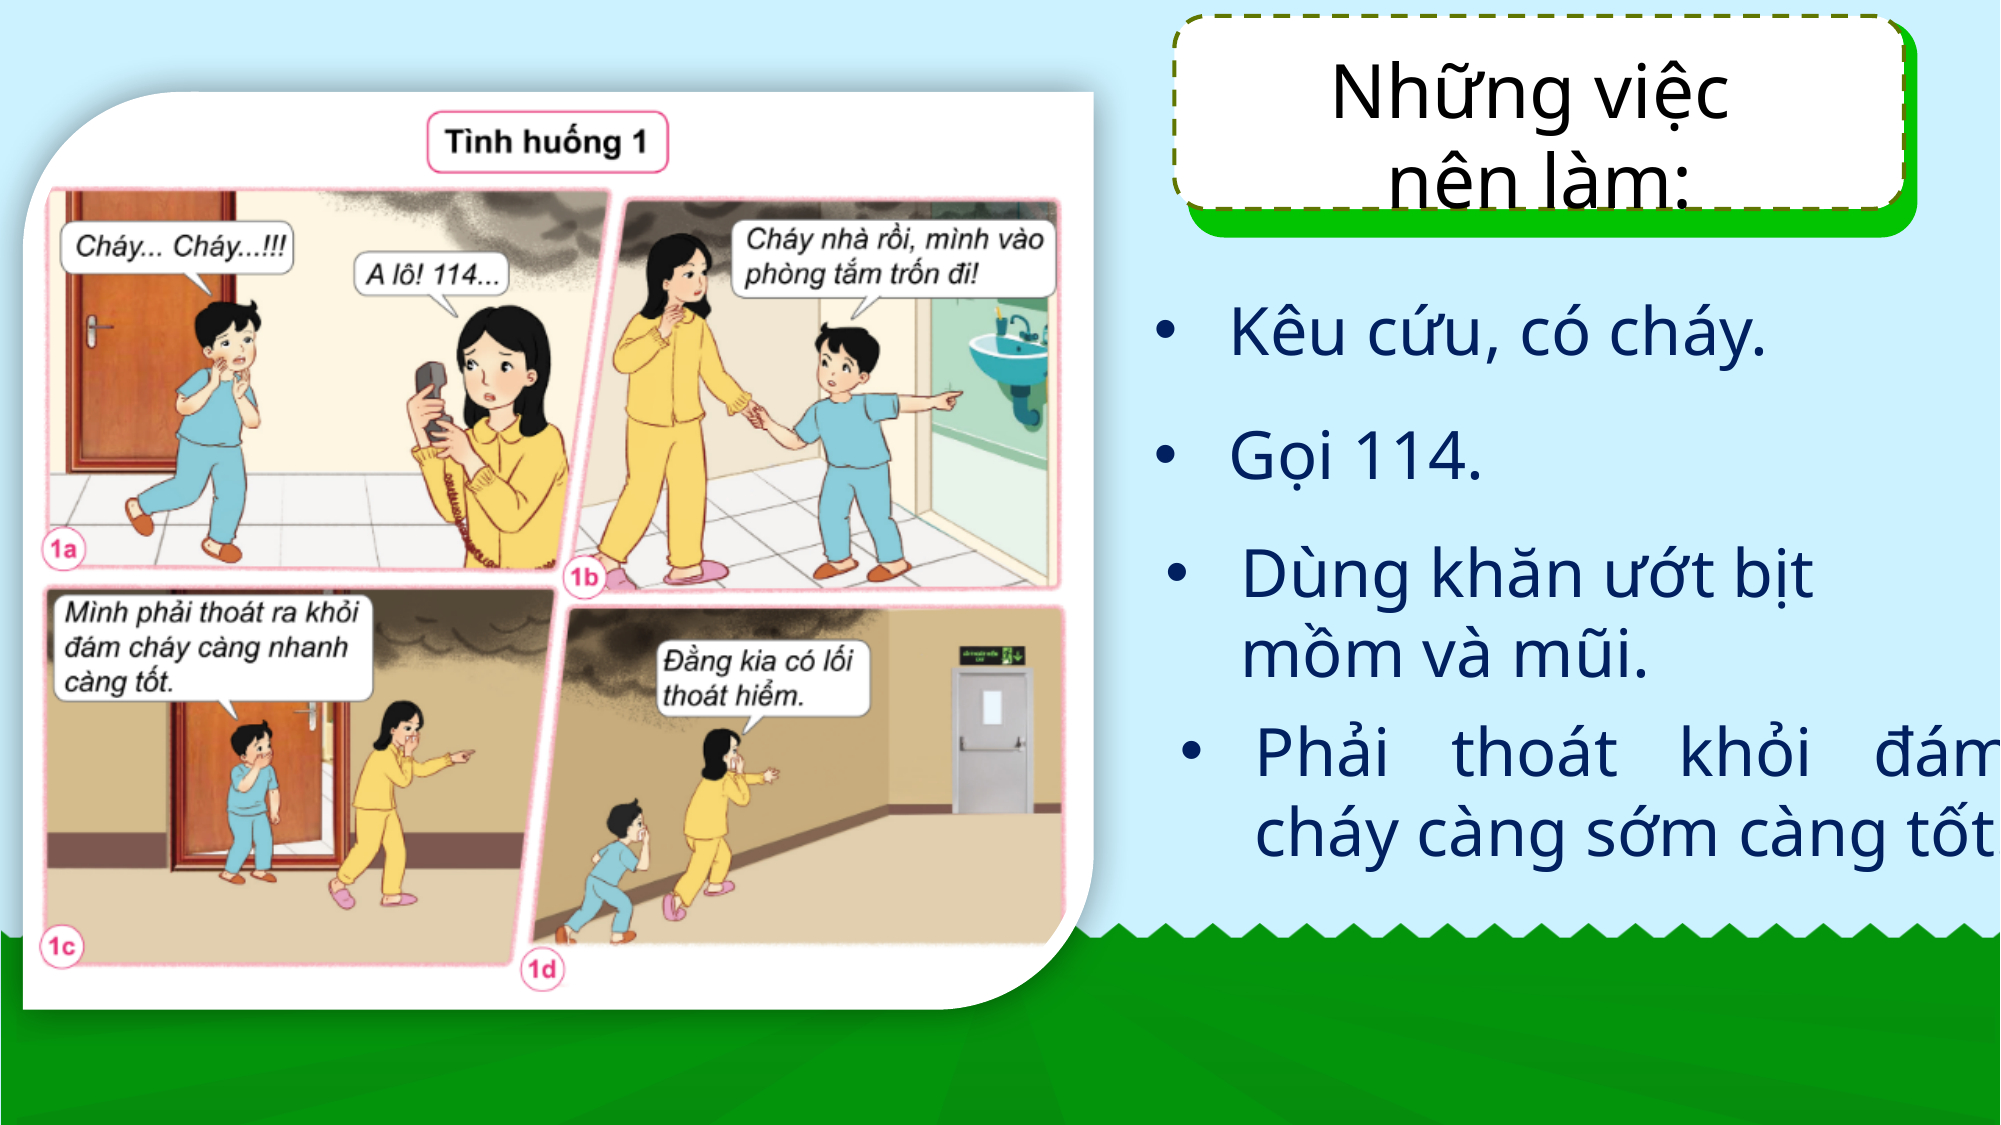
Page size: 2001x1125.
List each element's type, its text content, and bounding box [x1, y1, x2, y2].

text_box Dùng khăn ướt bịt mồm và mũi. [1150, 523, 1986, 699]
text_box Kêu cứu, có cháy. [1138, 281, 1974, 376]
text_box Phải thoát khỏi đám cháy càng sớm càng tốt. [1164, 702, 2000, 877]
text_box Gọi 114. [1138, 405, 1974, 501]
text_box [1174, 15, 1918, 238]
picture [1, 99, 2000, 1125]
